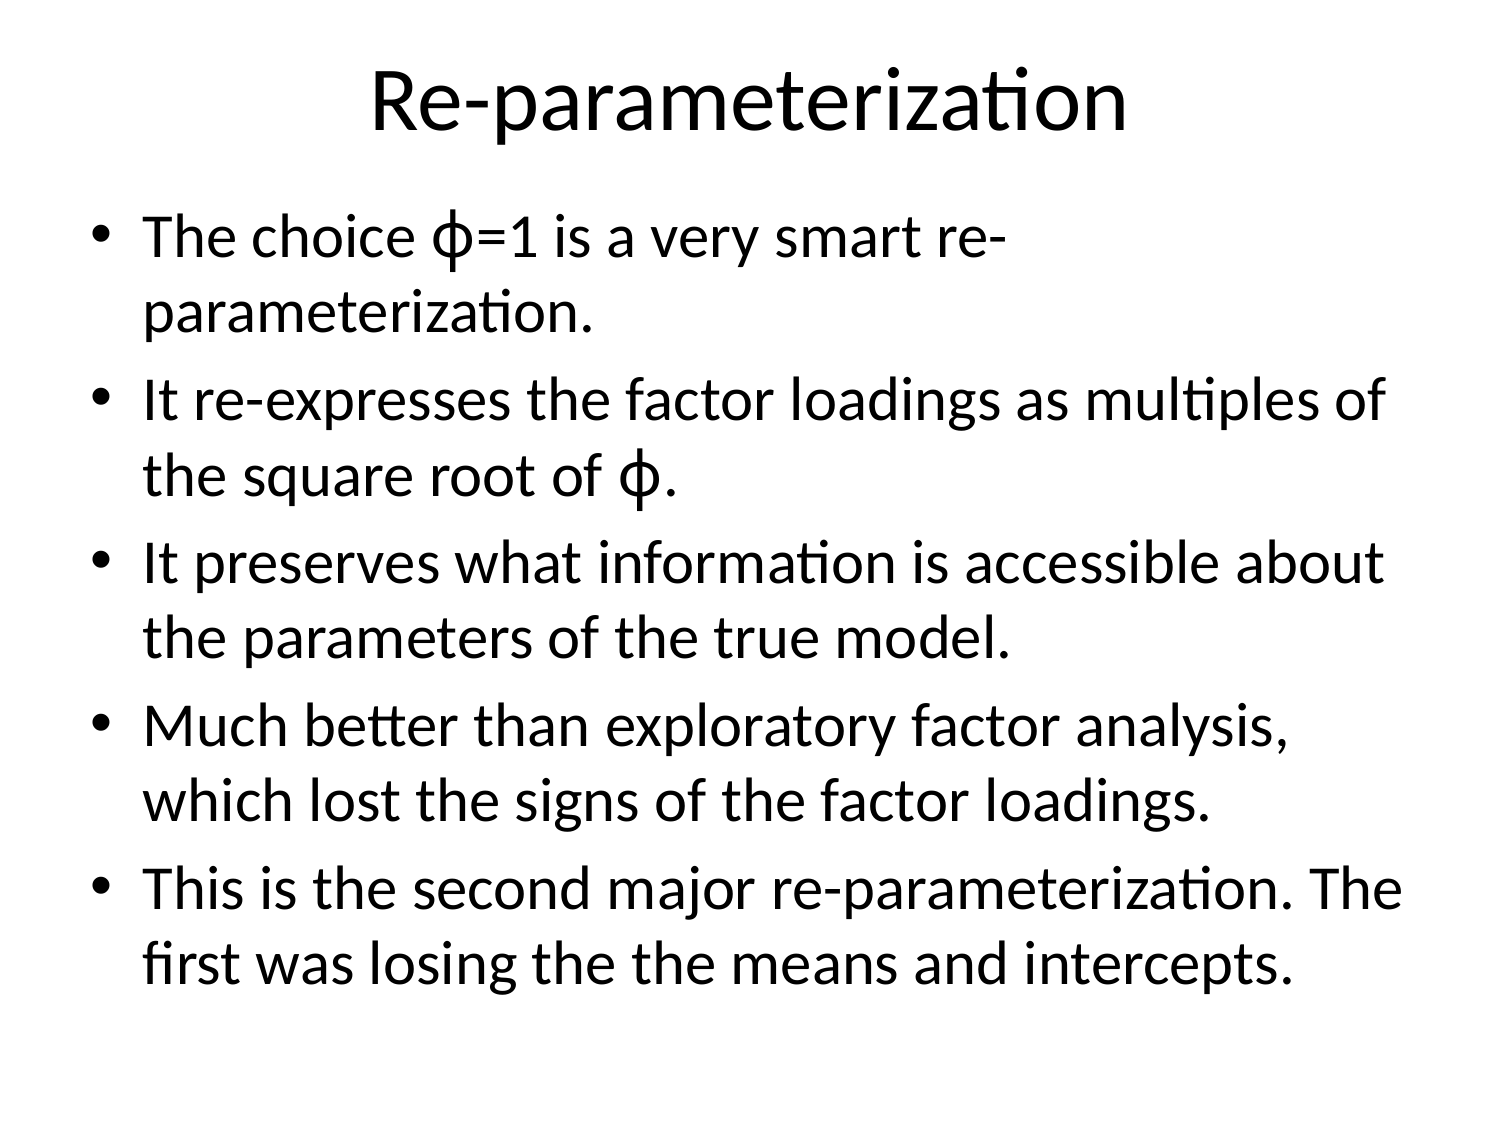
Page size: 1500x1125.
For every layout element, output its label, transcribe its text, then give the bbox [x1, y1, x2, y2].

title Re-parameterization [75, 0, 1425, 187]
list The choice ϕ=1 is a very smart re-parameterization. It re-expresses the factor loadings as multiples of the square root of ϕ. It preserves what information is accessible about the parameters of the true model. Much better than exploratory factor analysis, which lost the signs of the factor loadings. This is the second major re-parameterization. The first was losing the the means and intercepts. [75, 187, 1425, 1086]
